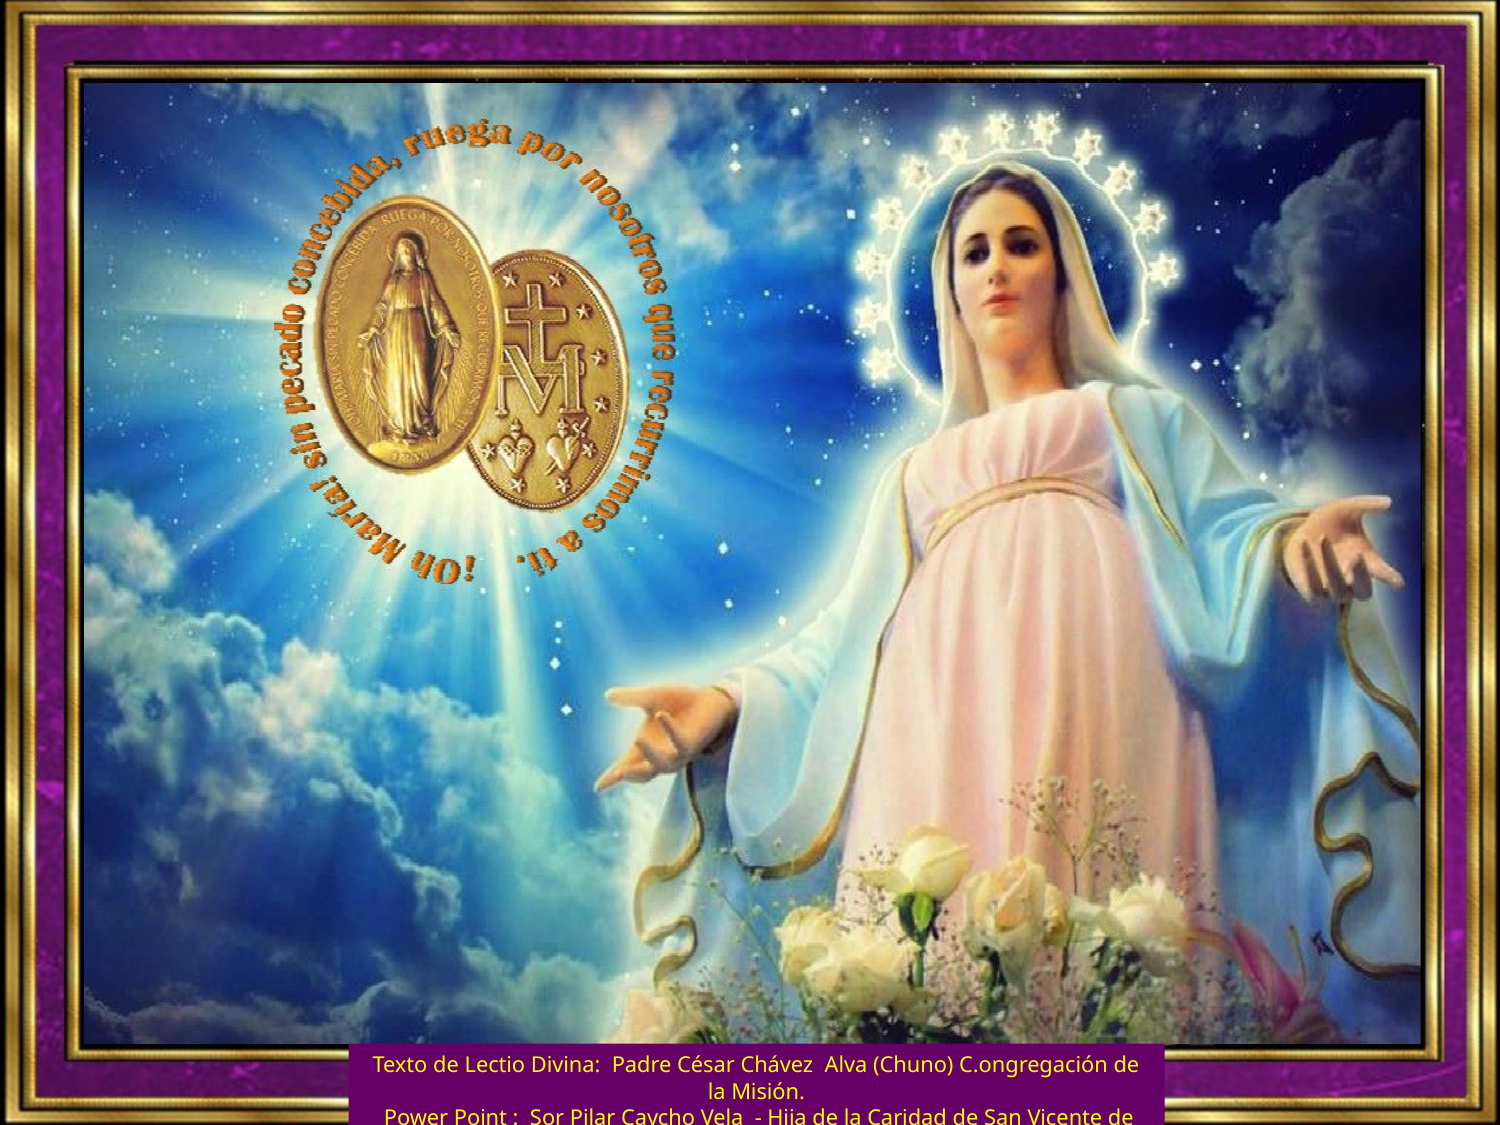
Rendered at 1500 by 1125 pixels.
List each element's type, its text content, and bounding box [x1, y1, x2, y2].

text_box Texto de Lectio Divina: Padre César Chávez Alva (Chuno) C.ongregación de la Misión. Power Point : Sor Pilar Caycho Vela - Hija de la Caridad de San Vicente de Paúl [348, 1053, 1165, 1125]
picture [0, 0, 1500, 1125]
